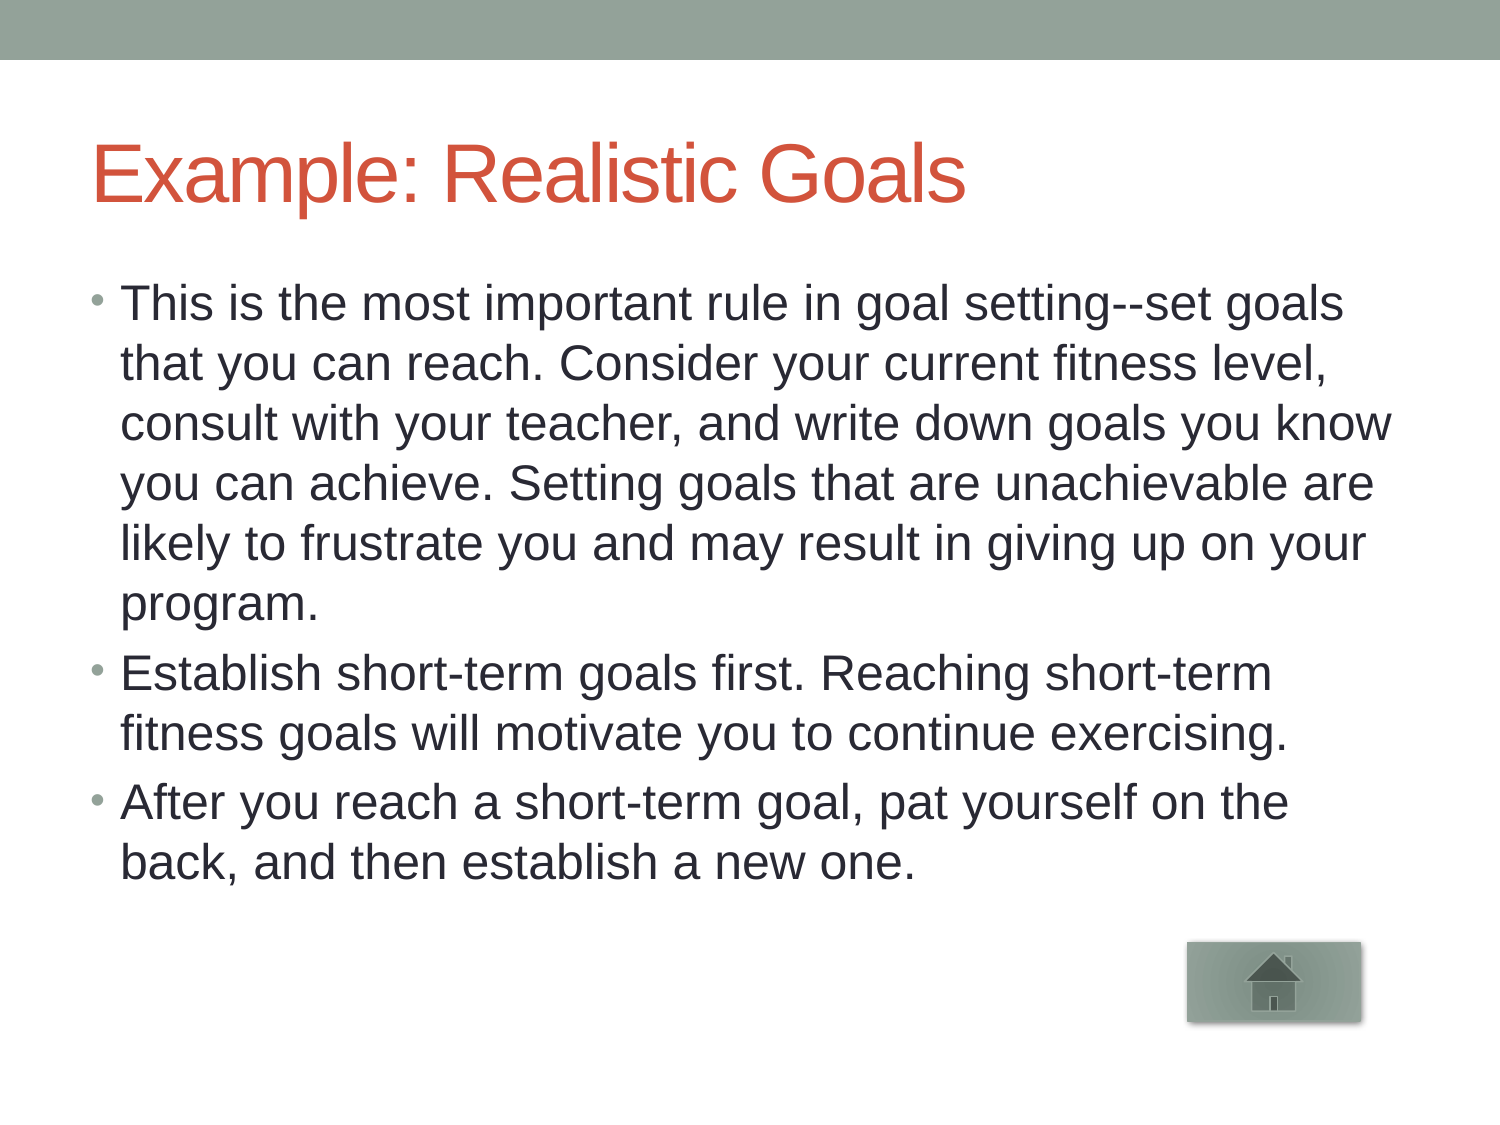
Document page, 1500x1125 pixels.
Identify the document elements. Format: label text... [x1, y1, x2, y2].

list This is the most important rule in goal setting--set goals that you can reach. Consider your current fitness level, consult with your teacher, and write down goals you know you can achieve. Setting goals that are unachievable are likely to frustrate you and may result in giving up on your program. Establish short-term goals first. Reaching short-term fitness goals will motivate you to continue exercising. After you reach a short-term goal, pat yourself on the back, and then establish a new one. [75, 262, 1425, 1063]
text_box [1187, 942, 1361, 1022]
title Example: Realistic Goals [75, 87, 1425, 250]
